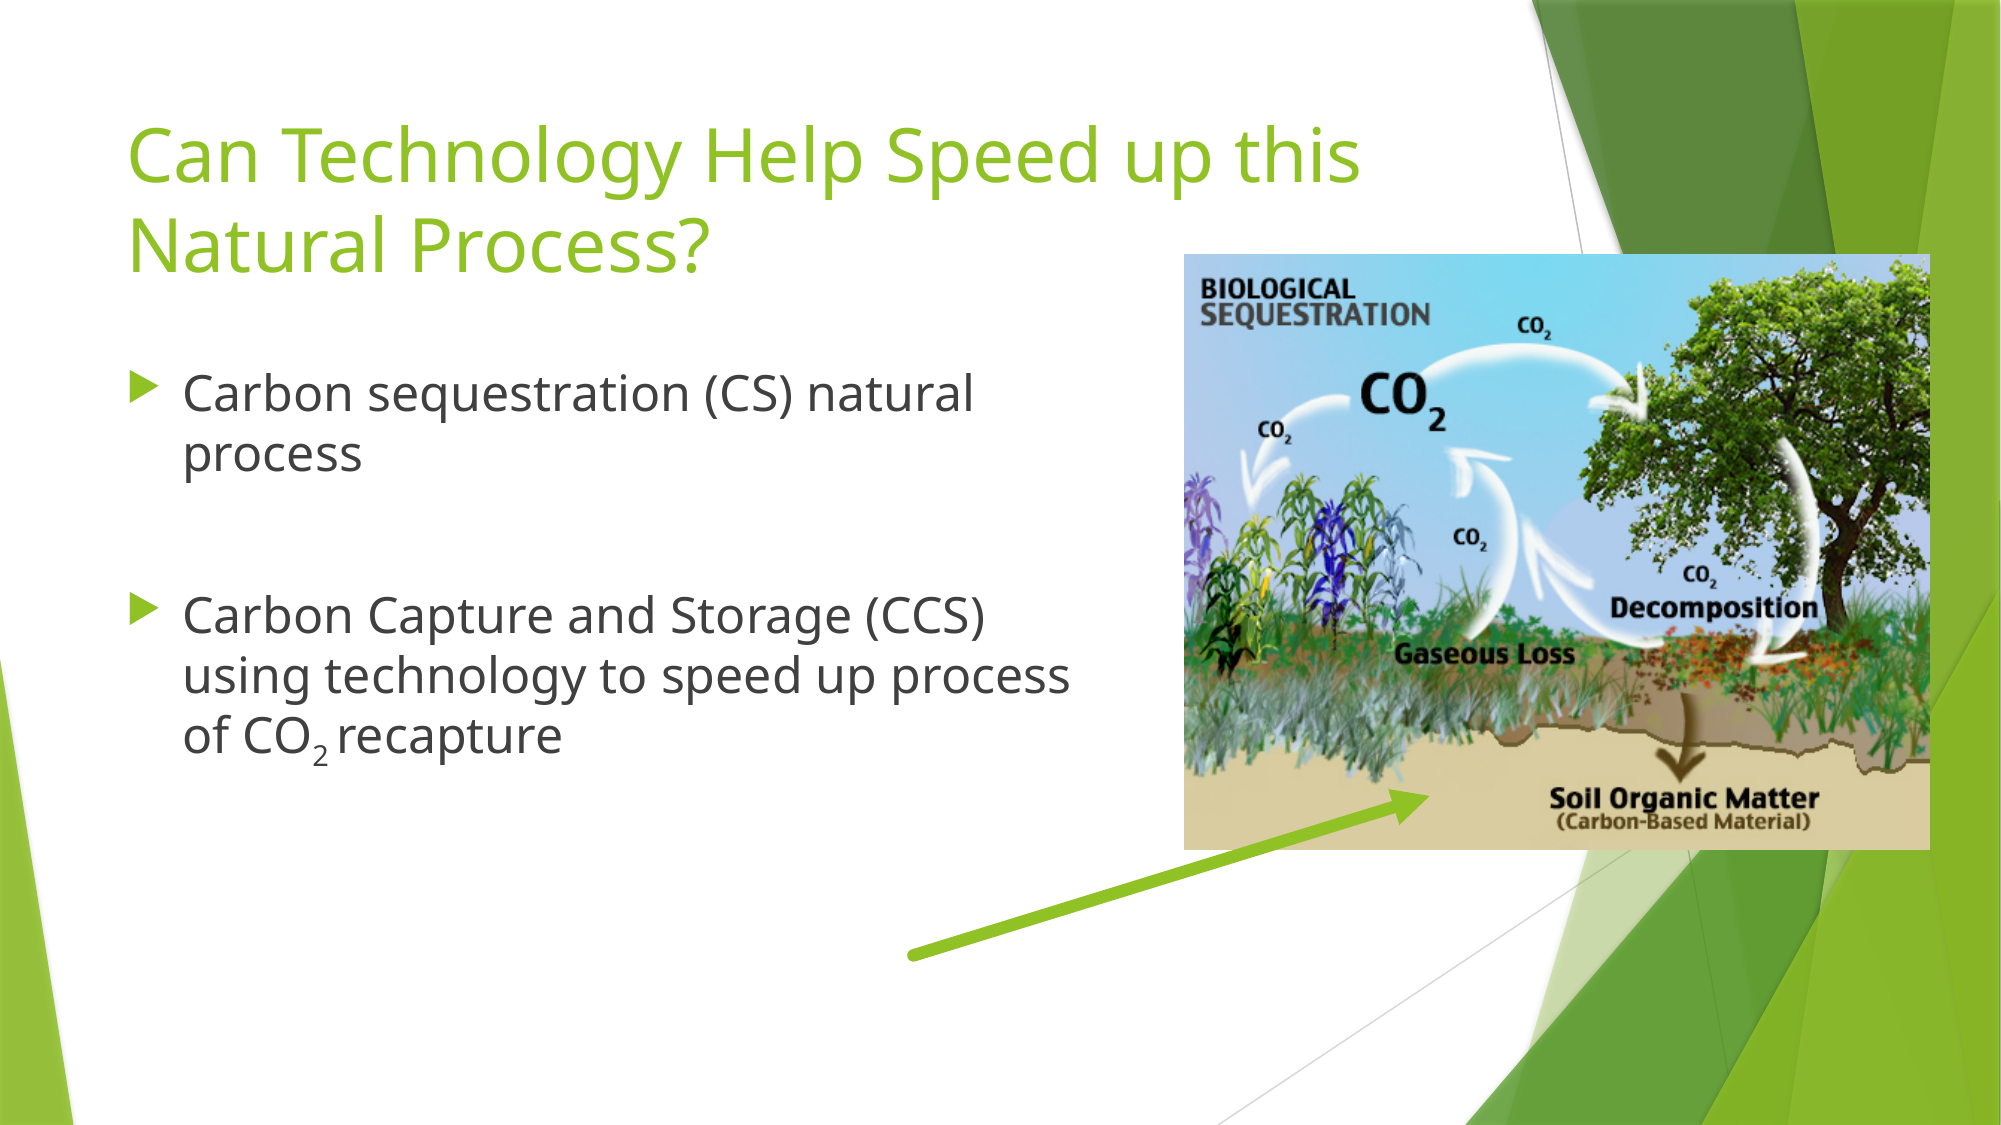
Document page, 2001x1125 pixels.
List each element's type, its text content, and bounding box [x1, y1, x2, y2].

picture [1183, 253, 1930, 851]
title Can Technology Help Speed up this Natural Process? [111, 99, 1522, 317]
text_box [912, 795, 1431, 956]
list Carbon sequestration (CS) natural process Carbon Capture and Storage (CCS) using technology to speed up process of CO2 recapture [111, 354, 1127, 992]
